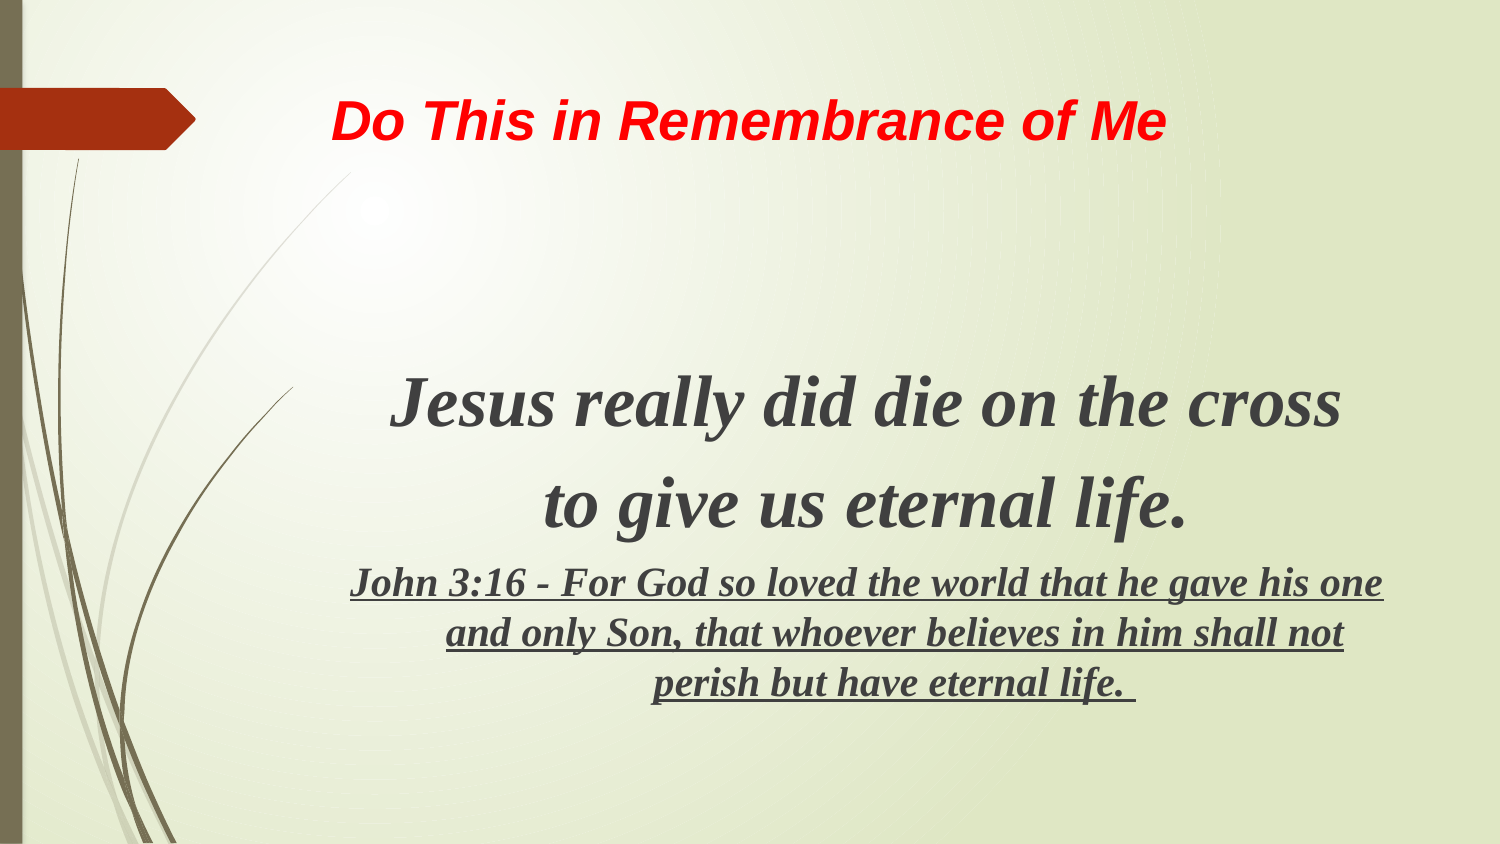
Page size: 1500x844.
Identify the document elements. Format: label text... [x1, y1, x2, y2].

list Jesus really did die on the cross to give us eternal life. John 3:16 - For God so loved the world that he gave his one and only Son, that whoever believes in him shall not perish but have eternal life. [318, 262, 1416, 728]
text_box Do This in Remembrance of Me [316, 76, 1413, 235]
